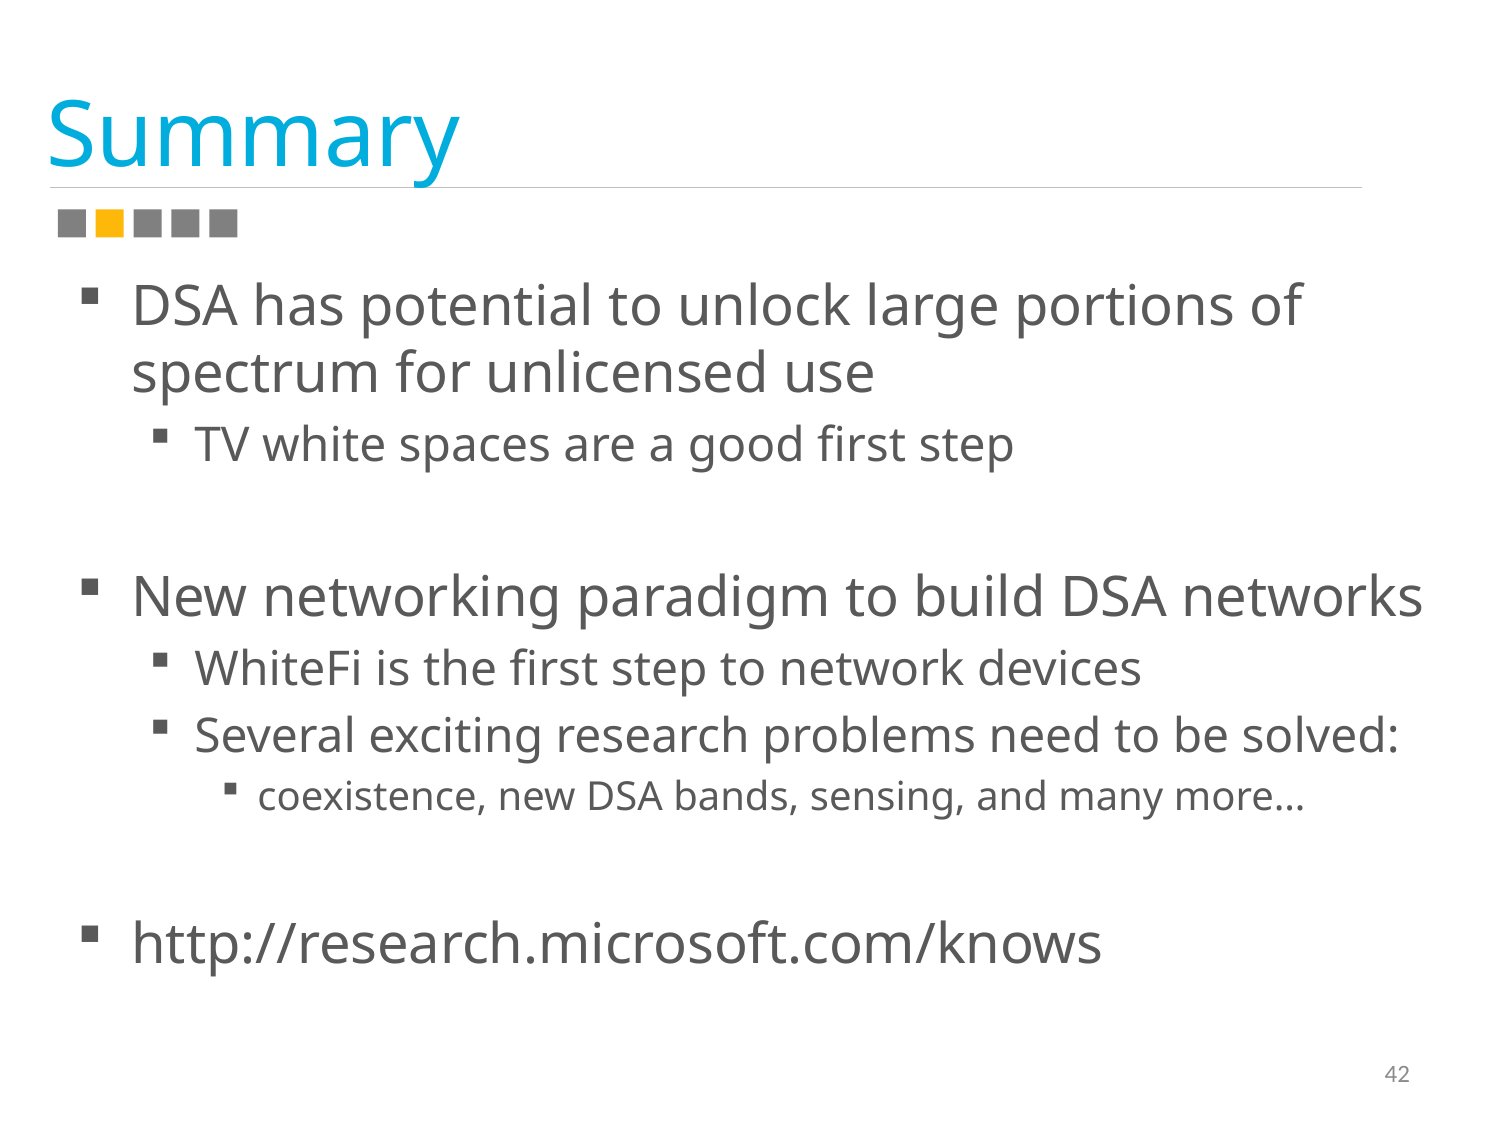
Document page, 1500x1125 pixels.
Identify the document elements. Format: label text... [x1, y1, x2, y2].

slide_number 42 [1074, 1042, 1425, 1103]
title Summary [31, 35, 1382, 224]
list DSA has potential to unlock large portions of spectrum for unlicensed use TV white spaces are a good first step New networking paradigm to build DSA networks WhiteFi is the first step to network devices Several exciting research problems need to be solved: coexistence, new DSA bands, sensing, and many more… http://research.microsoft.com/knows [62, 262, 1463, 1038]
